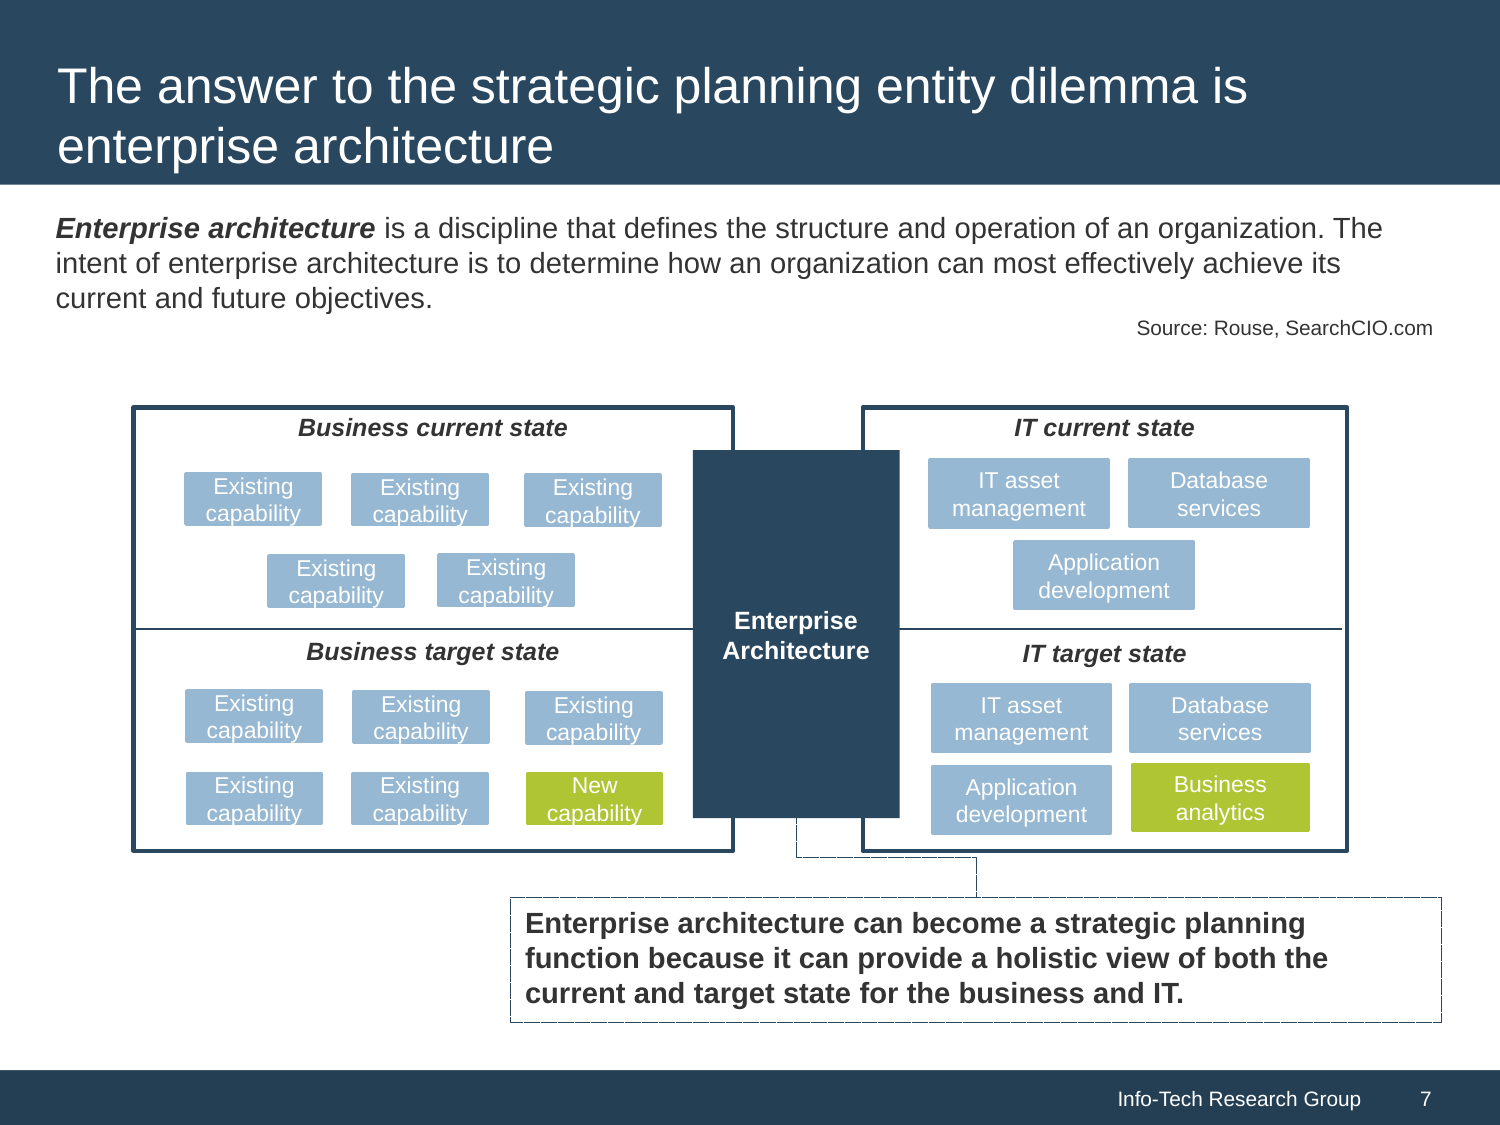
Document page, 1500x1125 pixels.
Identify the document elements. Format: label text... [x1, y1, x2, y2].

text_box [846, 767, 926, 948]
text_box Business analytics [1131, 763, 1310, 832]
text_box Enterprise Architecture [691, 448, 902, 820]
text_box Existing capability [524, 473, 662, 527]
text_box IT asset management [928, 458, 1110, 529]
text_box Enterprise architecture can become a strategic planning function because it can provide a holistic view of both the current and target state for the business and IT. [508, 895, 1443, 1024]
text_box Existing capability [267, 554, 405, 608]
text_box IT current state [915, 404, 1295, 449]
text_box Enterprise architecture is a discipline that defines the structure and operation of an organization. The intent of enterprise architecture is to determine how an organization can most effectively achieve its current and future objectives. [40, 202, 1457, 342]
text_box Application development [931, 765, 1112, 835]
text_box Existing capability [184, 472, 322, 526]
text_box Application development [1013, 540, 1195, 610]
text_box Existing capability [525, 691, 663, 745]
text_box Business target state [243, 637, 623, 674]
text_box Business current state [243, 404, 623, 449]
text_box Existing capability [352, 690, 490, 744]
text_box New capability [526, 772, 663, 825]
text_box [861, 405, 1349, 853]
text_box Database services [1128, 458, 1310, 528]
text_box Existing capability [185, 689, 323, 743]
text_box IT asset management [931, 683, 1112, 753]
text_box Source: Rouse, SearchCIO.com [773, 307, 1448, 348]
title The answer to the strategic planning entity dilemma is enterprise architecture [41, 41, 1457, 187]
text_box Existing capability [351, 772, 489, 825]
text_box IT target state [915, 637, 1295, 675]
text_box Existing capability [351, 473, 489, 526]
text_box Existing capability [437, 553, 575, 607]
text_box [131, 405, 735, 853]
text_box Existing capability [186, 772, 323, 825]
text_box Database services [1129, 683, 1311, 753]
